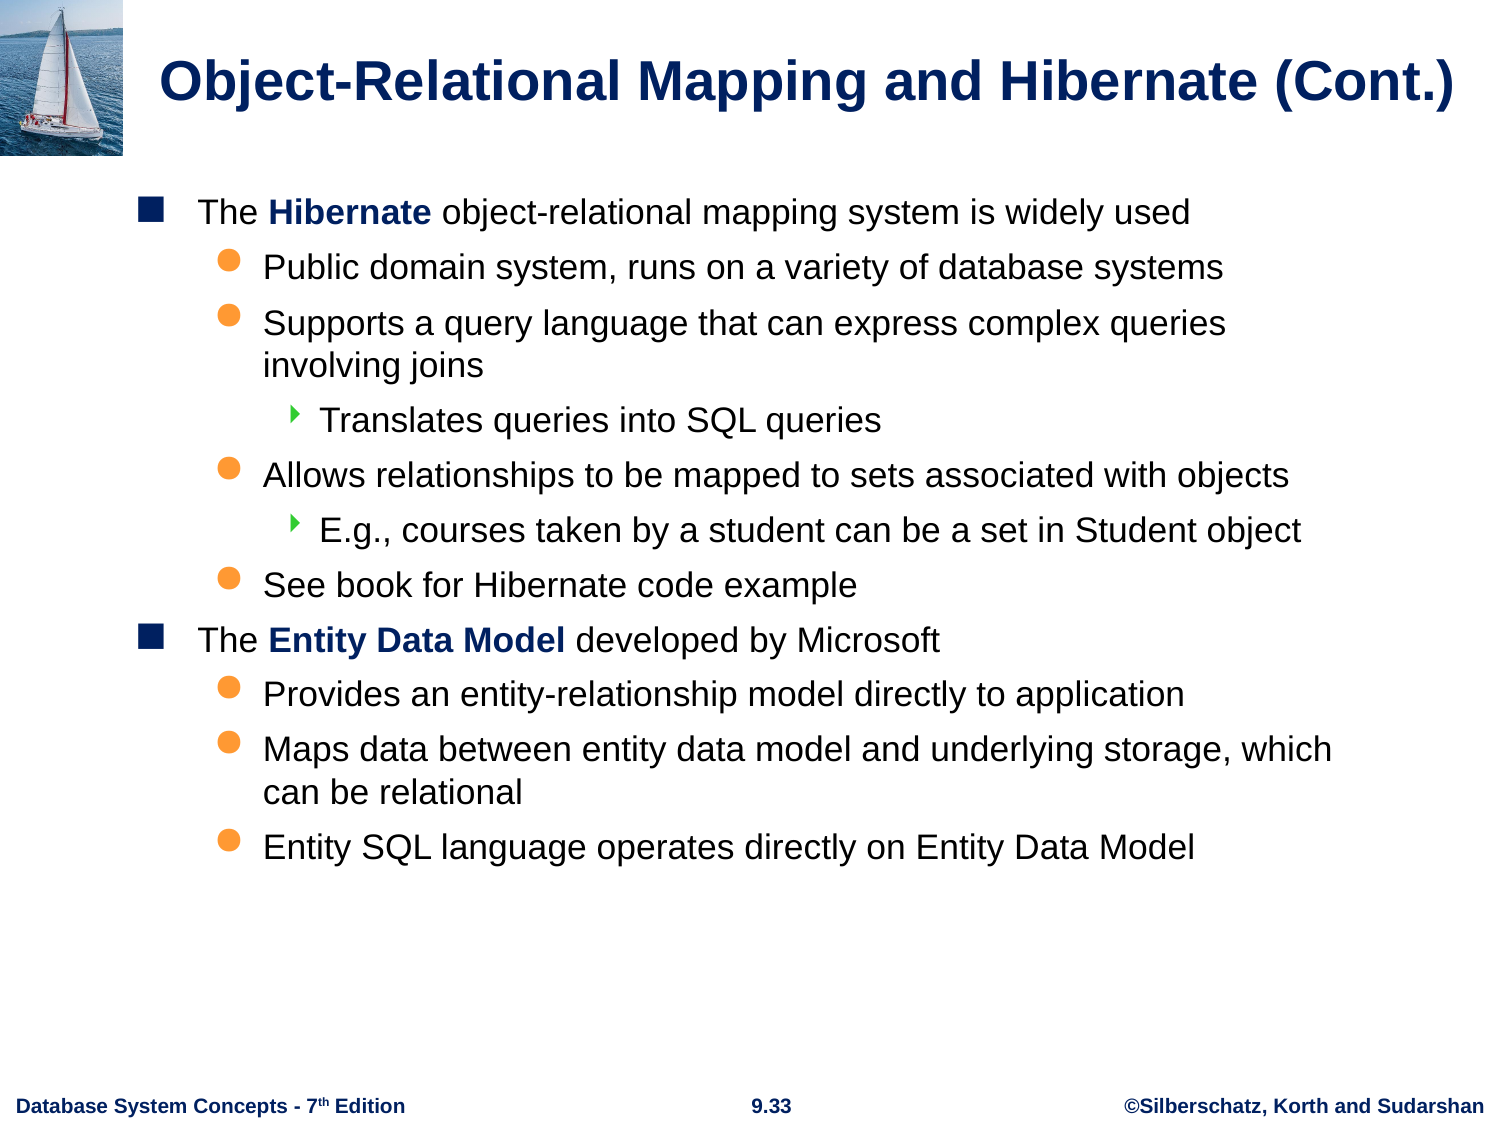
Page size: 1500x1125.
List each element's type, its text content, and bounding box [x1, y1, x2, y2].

list The Hibernate object-relational mapping system is widely used Public domain system, runs on a variety of database systems Supports a query language that can express complex queries involving joins Translates queries into SQL queries Allows relationships to be mapped to sets associated with objects E.g., courses taken by a student can be a set in Student object See book for Hibernate code example The Entity Data Model developed by Microsoft Provides an entity-relationship model directly to application Maps data between entity data model and underlying storage, which can be relational Entity SQL language operates directly on Entity Data Model [126, 182, 1384, 944]
title Object-Relational Mapping and Hibernate (Cont.) [125, 18, 1490, 120]
picture [0, 0, 123, 156]
